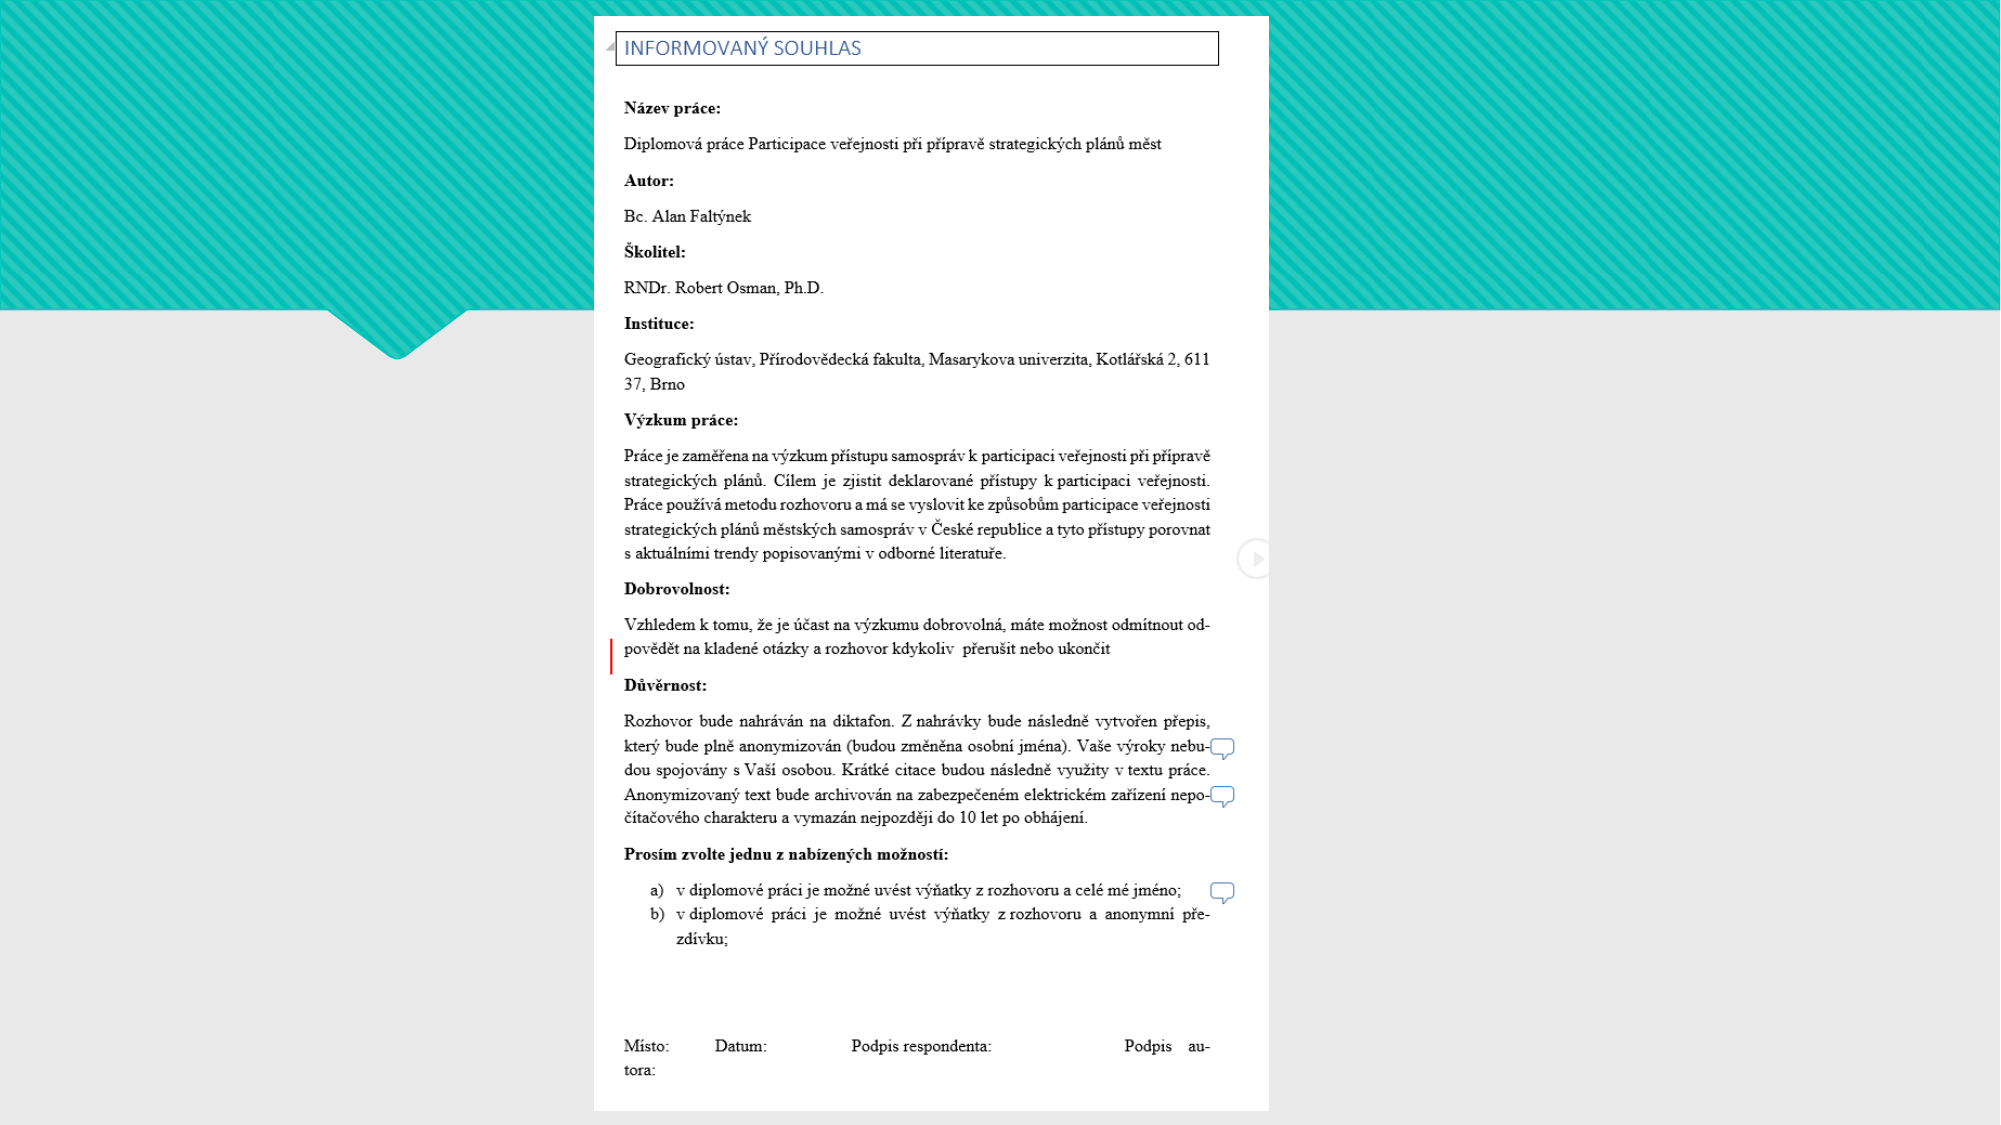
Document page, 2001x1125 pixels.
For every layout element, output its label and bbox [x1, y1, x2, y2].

picture [594, 16, 1270, 1112]
